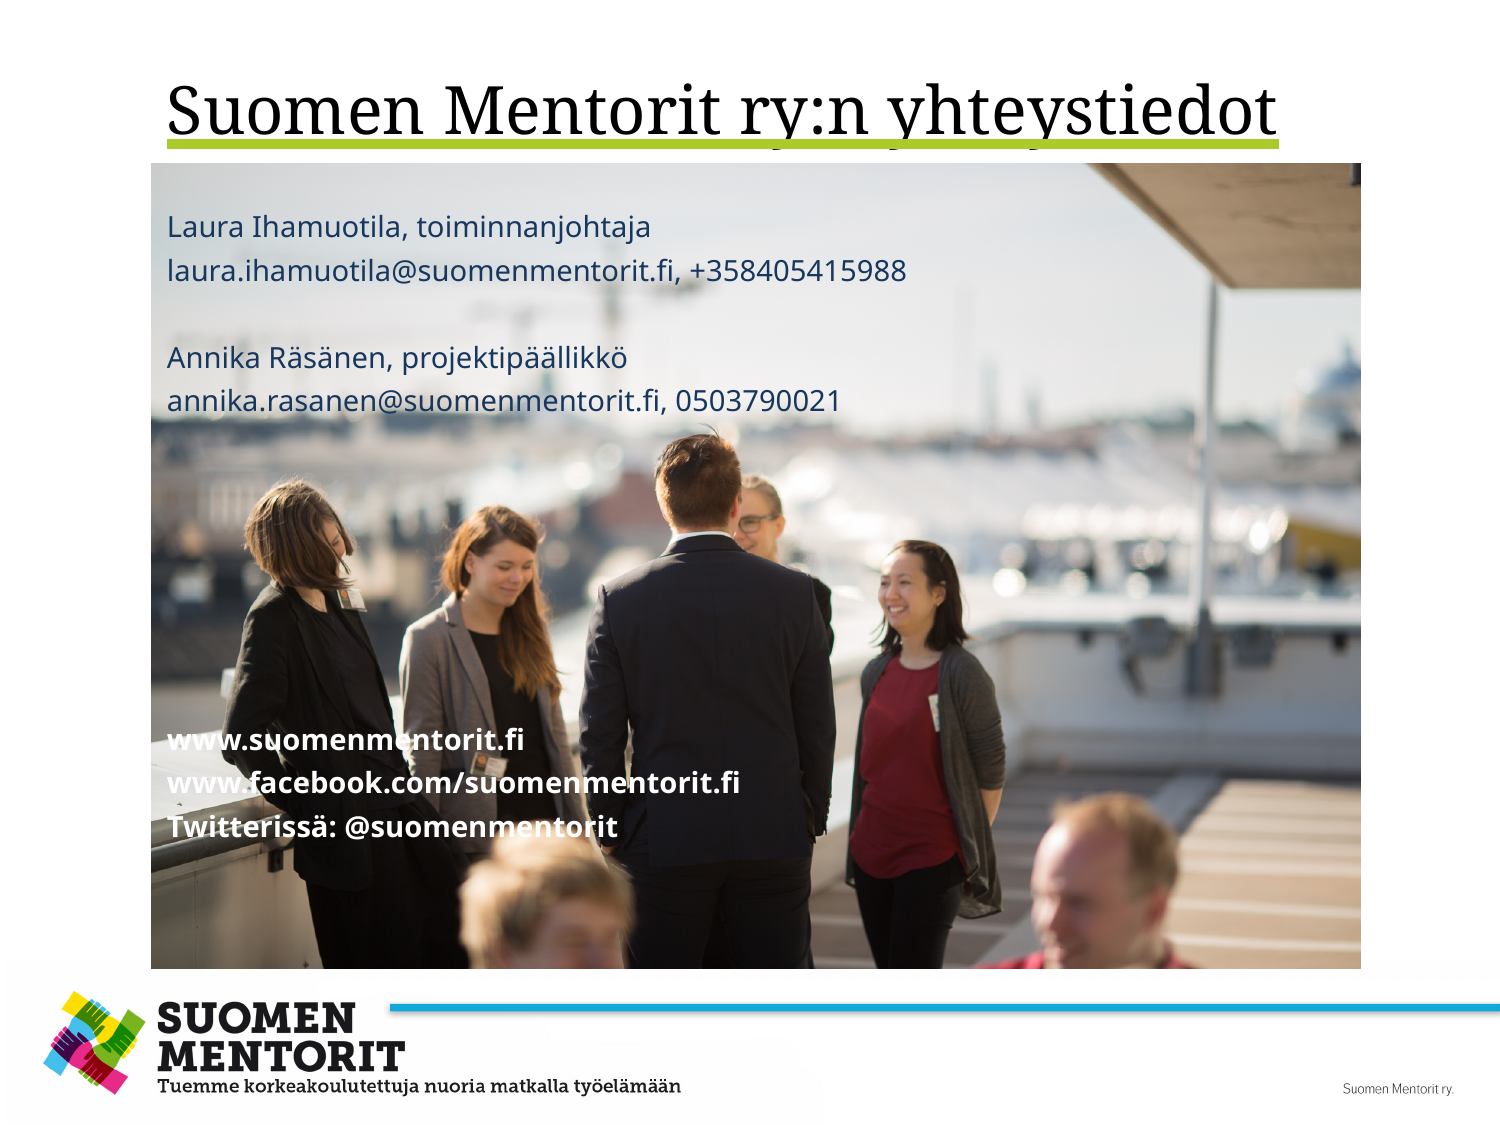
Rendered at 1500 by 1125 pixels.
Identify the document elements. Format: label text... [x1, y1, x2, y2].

title Suomen Mentorit ry:n yhteystiedot [151, 13, 1361, 163]
picture [5, 163, 1500, 1124]
